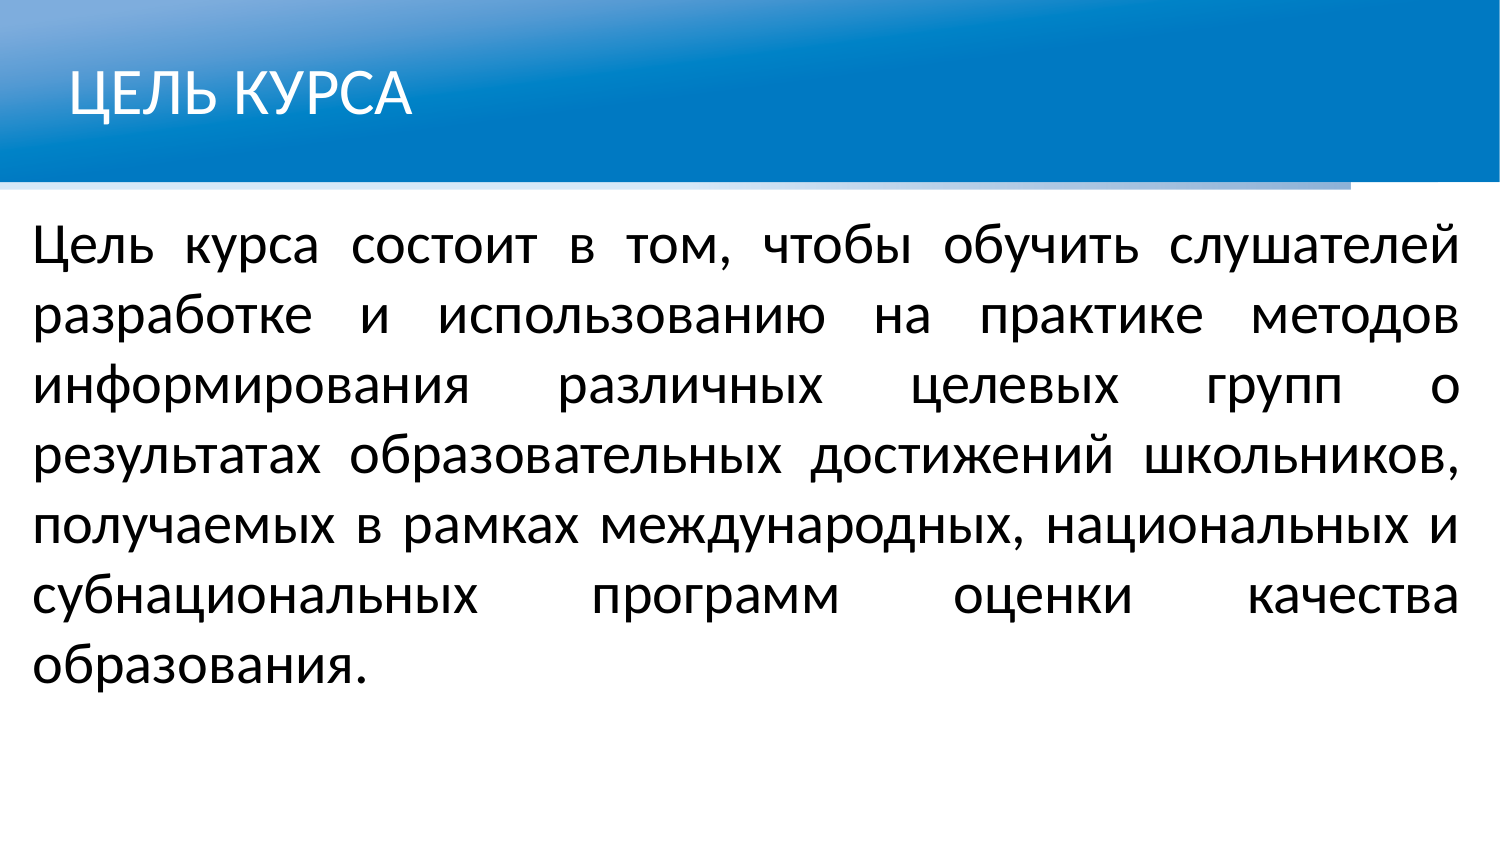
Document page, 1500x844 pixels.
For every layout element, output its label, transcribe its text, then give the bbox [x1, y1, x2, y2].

text_box Цель курса состоит в том, чтобы обучить слушателей разработке и использованию на практике методов информирования различных целевых групп о результатах образовательных достижений школьников, получаемых в рамках международных, национальных и субнациональных программ оценки качества образования. [17, 198, 1477, 844]
picture [0, 0, 1500, 191]
